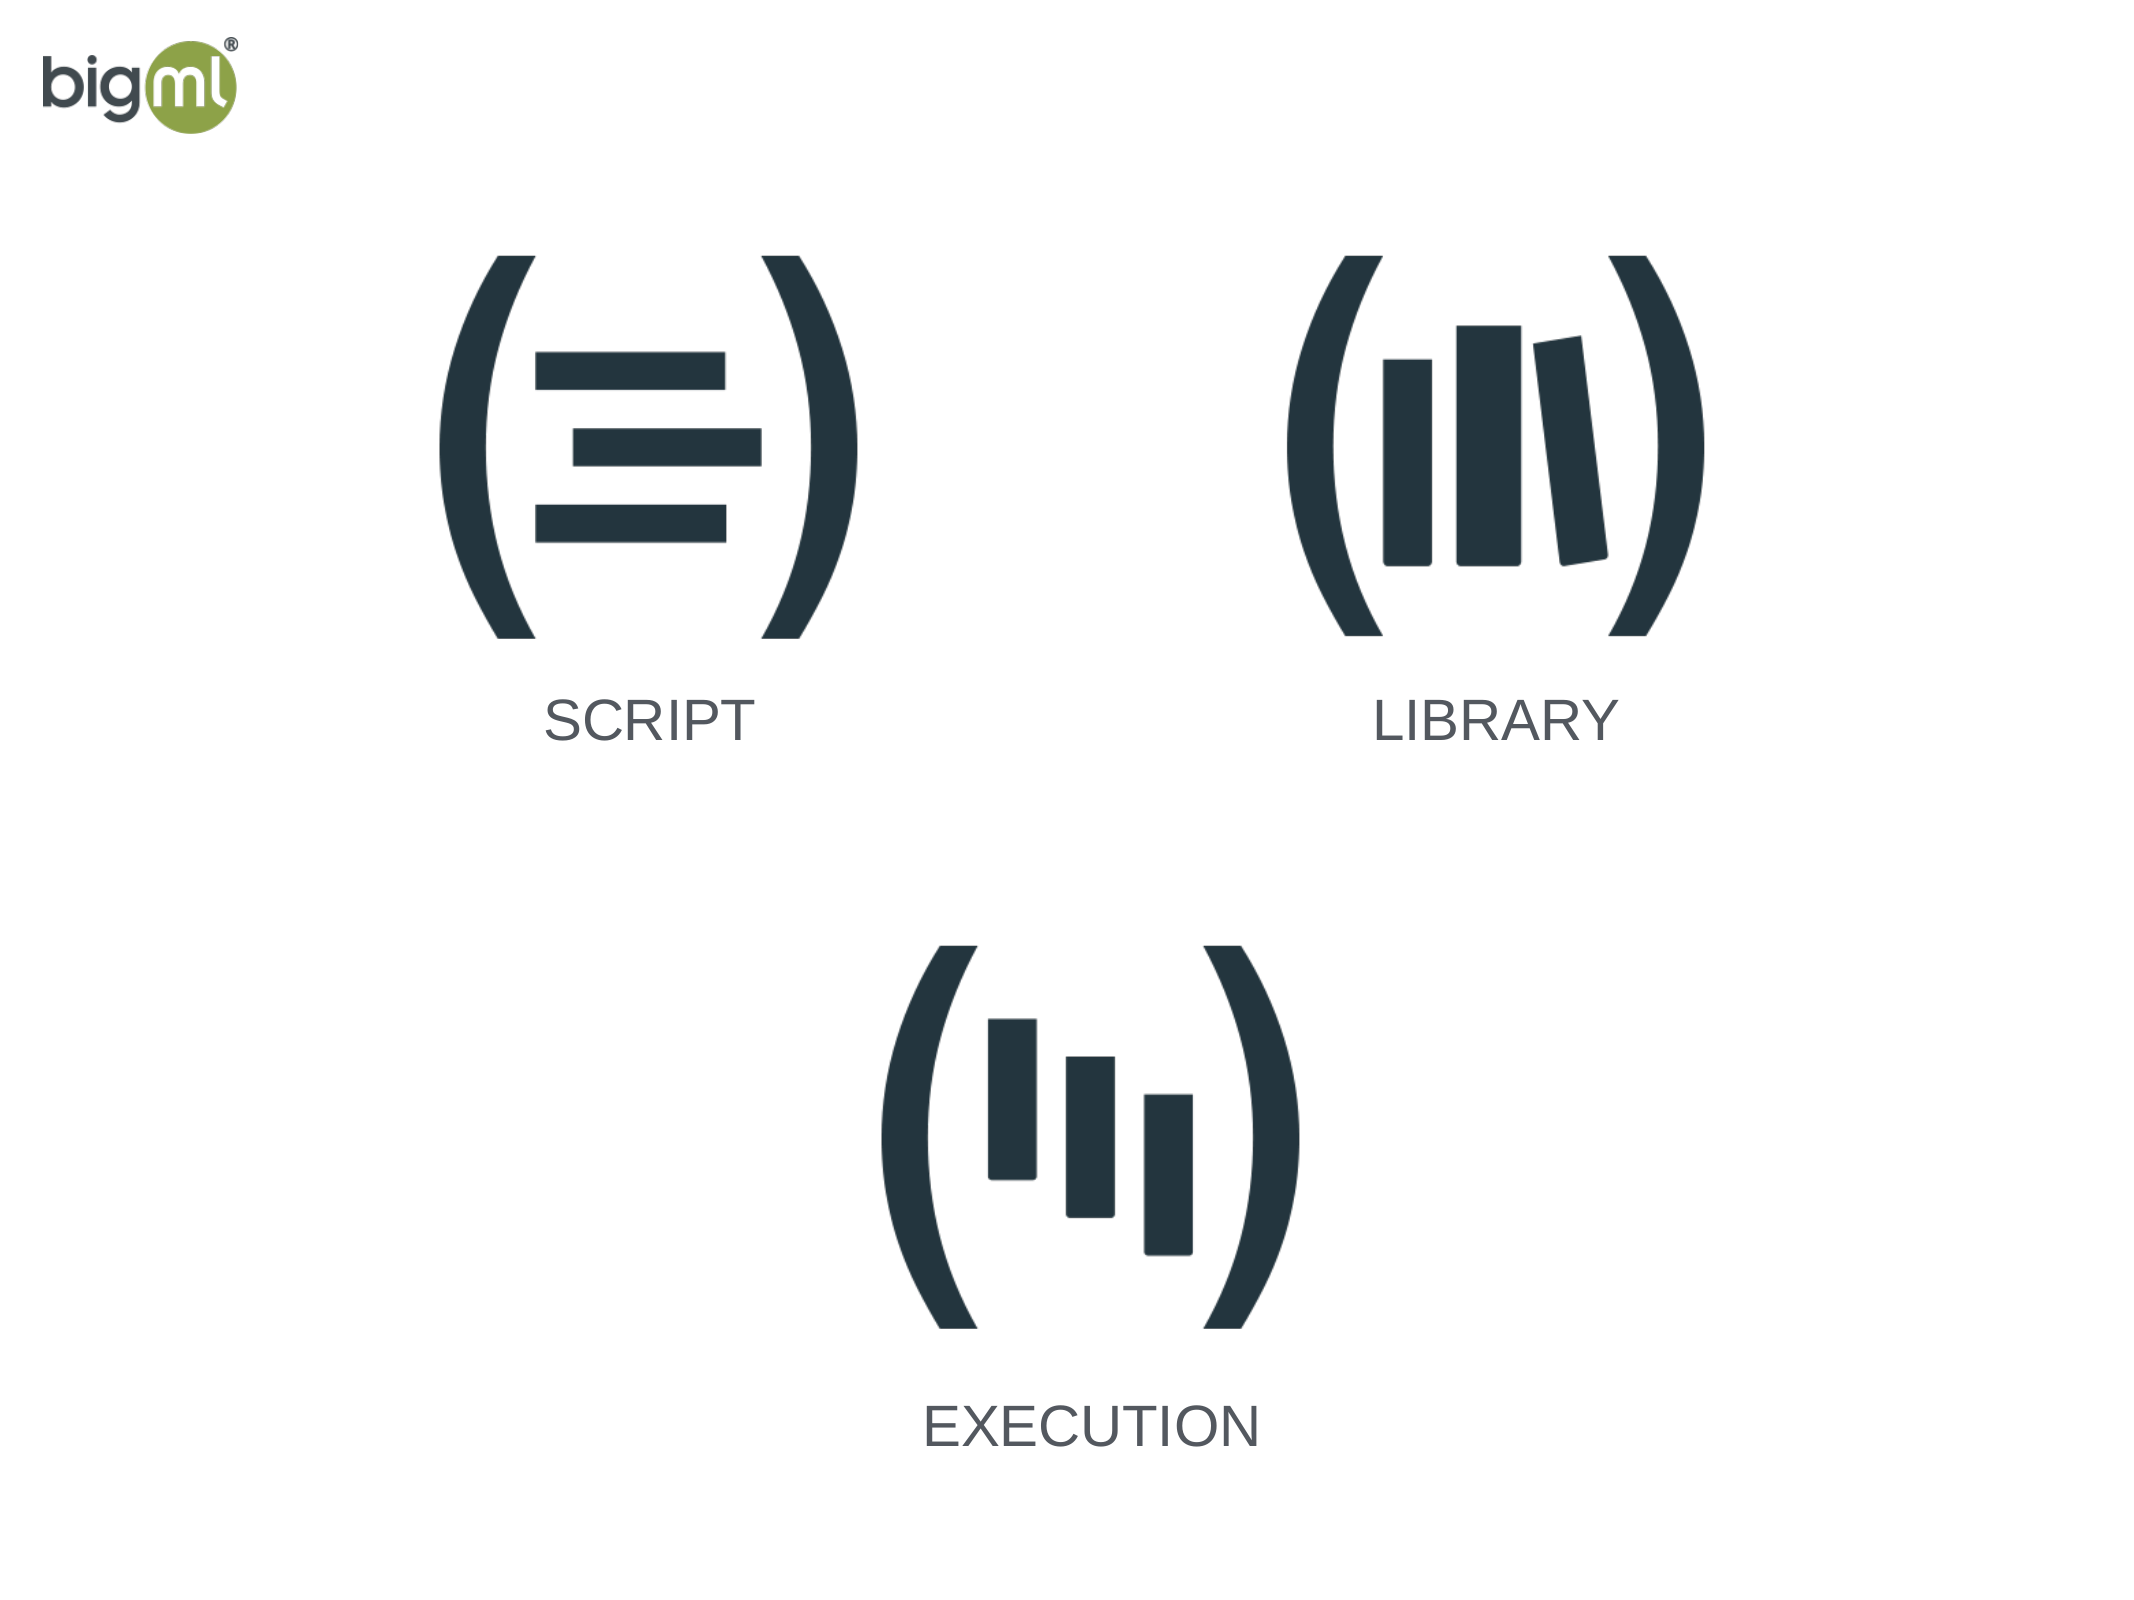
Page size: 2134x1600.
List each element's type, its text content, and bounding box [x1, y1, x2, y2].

picture [42, 37, 240, 134]
picture [818, 864, 1366, 1411]
text_box EXECUTION [913, 1420, 1270, 1467]
text_box LIBRARY [1363, 730, 1629, 760]
text_box SCRIPT [534, 730, 765, 760]
picture [1223, 174, 1770, 721]
picture [376, 174, 924, 721]
